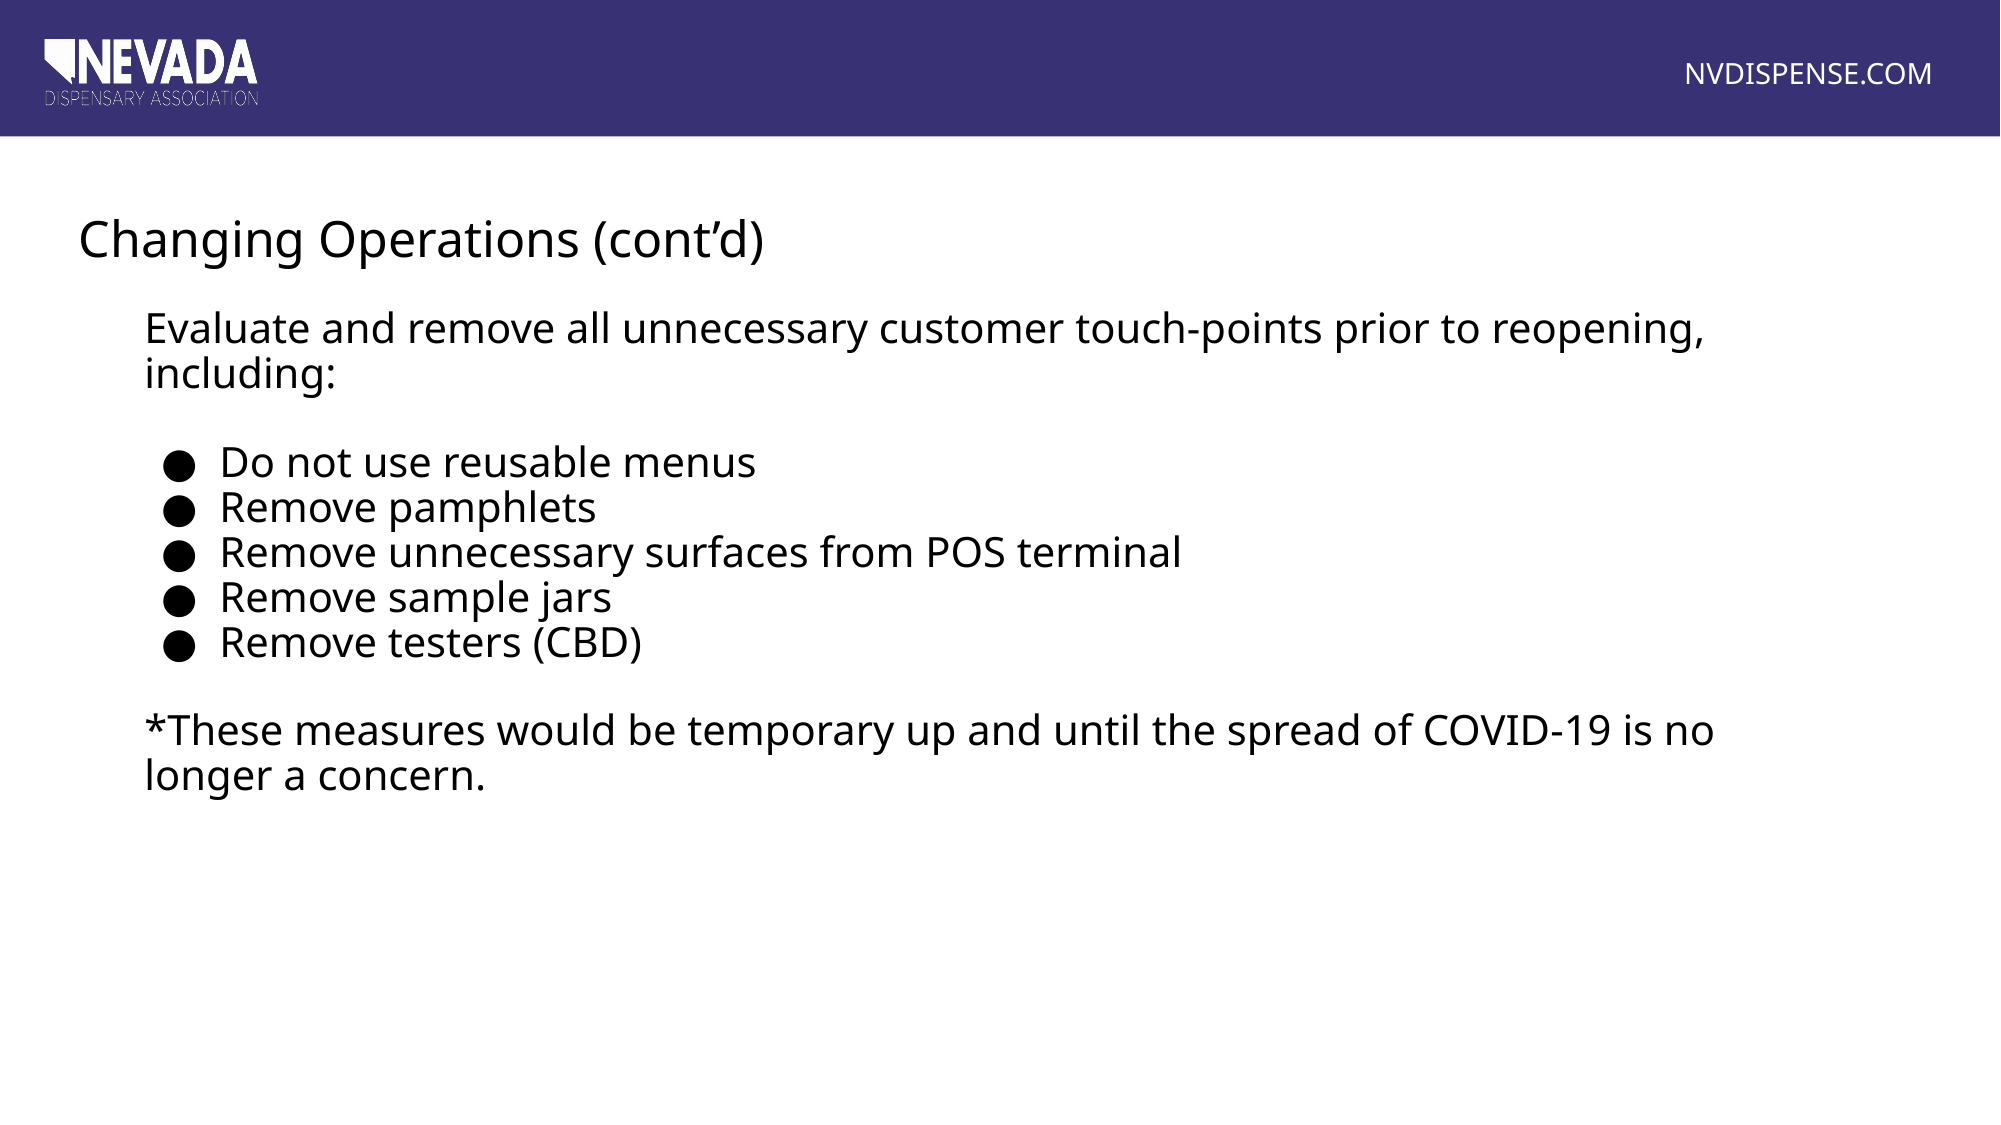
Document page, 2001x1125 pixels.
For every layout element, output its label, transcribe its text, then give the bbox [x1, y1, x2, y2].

text_box [1020, 299, 1871, 861]
text_box Changing Operations (cont’d) [64, 192, 1936, 285]
list Evaluate and remove all unnecessary customer touch-points prior to reopening, including: Do not use reusable menus Remove pamphlets Remove unnecessary surfaces from POS terminal Remove sample jars Remove testers (CBD) *These measures would be temporary up and until the spread of COVID-19 is no longer a concern. [129, 299, 1806, 1062]
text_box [0, 0, 2000, 137]
